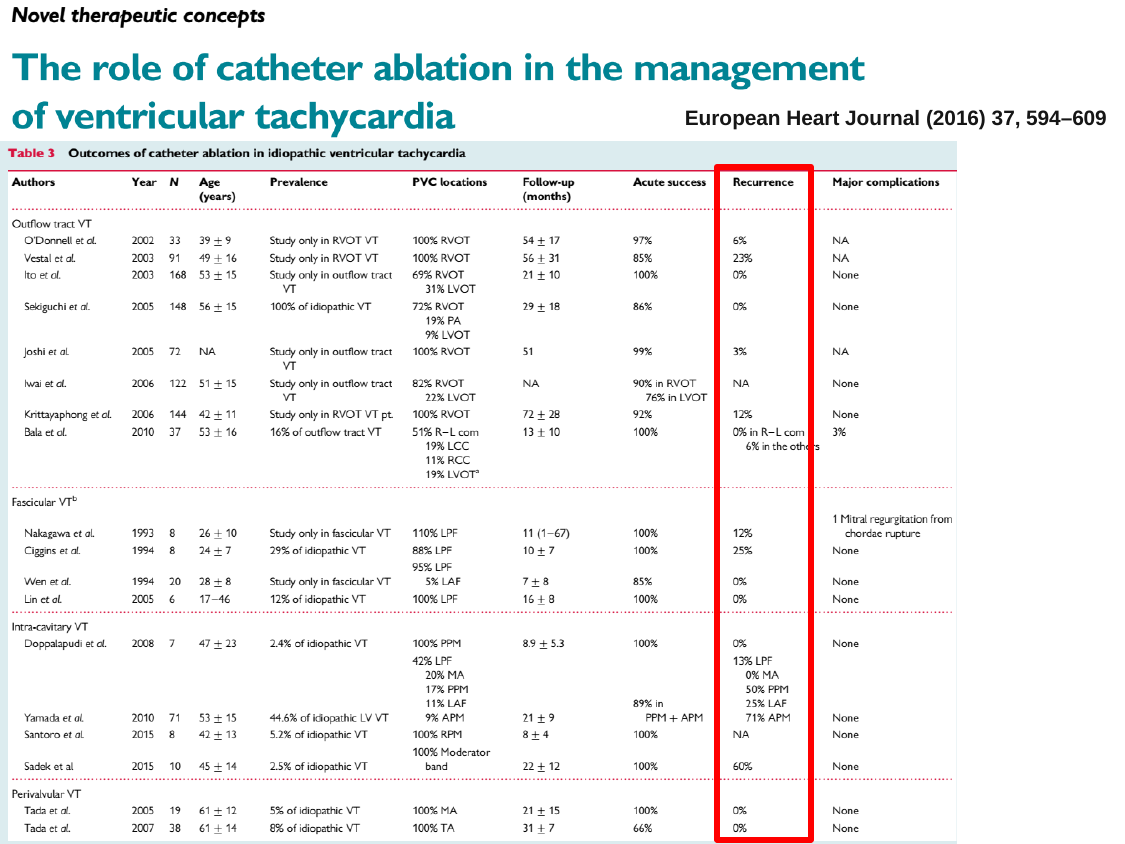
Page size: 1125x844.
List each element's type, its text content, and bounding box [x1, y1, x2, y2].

picture [0, 0, 957, 844]
text_box European Heart Journal (2016) 37, 594–609 [873, 97, 1125, 137]
